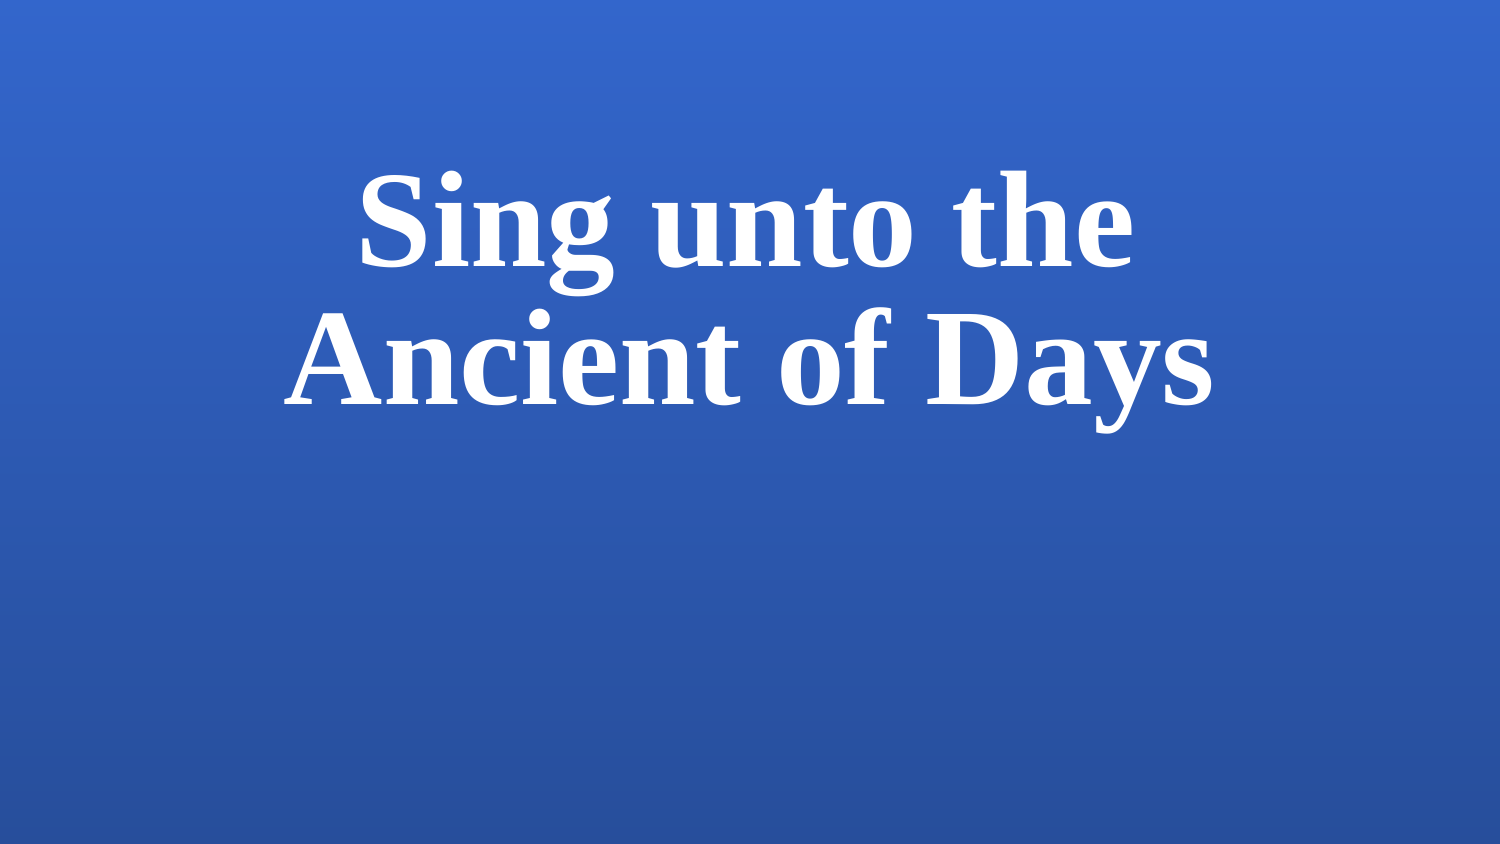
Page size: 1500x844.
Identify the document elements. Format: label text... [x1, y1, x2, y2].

text_box Ancient of Days [0, 259, 1500, 440]
text_box Sing unto the [0, 121, 1496, 259]
